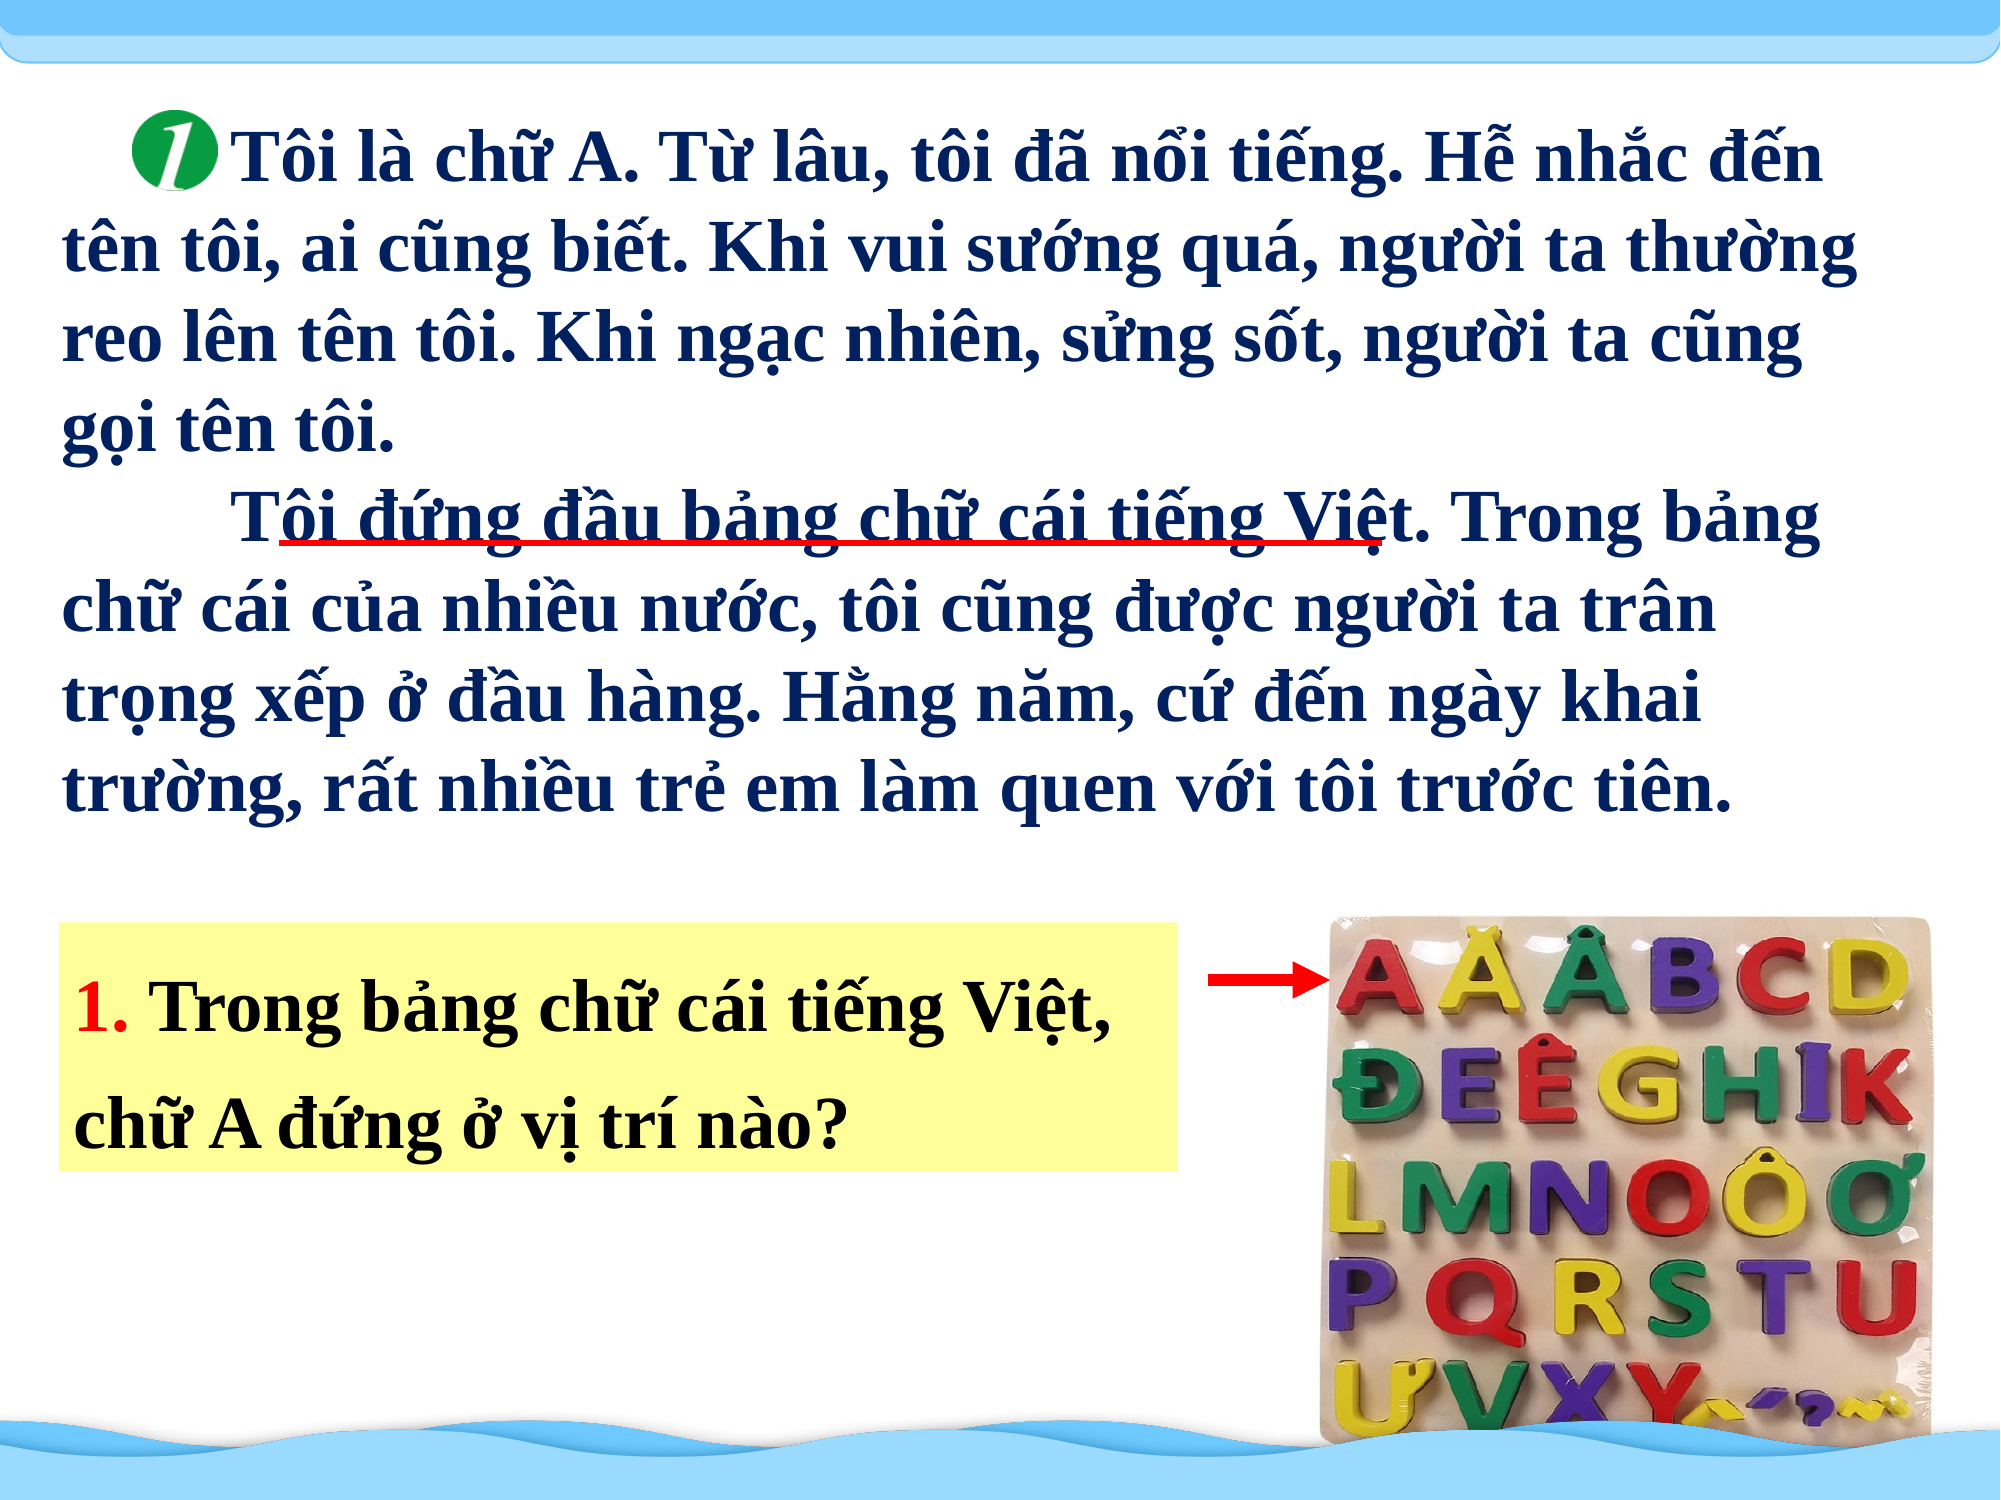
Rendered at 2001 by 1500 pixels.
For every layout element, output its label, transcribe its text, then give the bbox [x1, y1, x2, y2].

picture [0, 867, 2000, 1500]
text_box 1. Trong bảng chữ cái tiếng Việt, chữ A đứng ở vị trí nào? [59, 933, 1178, 1172]
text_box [0, 0, 2000, 63]
picture [132, 110, 218, 191]
text_box Tôi là chữ A. Từ lâu, tôi đã nổi tiếng. Hễ nhắc đến tên tôi, ai cũng biết. Khi vui sướng quá, người ta thường reo lên tên tôi. Khi ngạc nhiên, sửng sốt, người ta cũng gọi tên tôi. Tôi đứng đầu bảng chữ cái tiếng Việt. Trong bảng chữ cái của nhiều nước, tôi cũng được người ta trân trọng xếp ở đầu hàng. Hằng năm, cứ đến ngày khai trường, rất nhiều trẻ em làm quen với tôi trước tiên. [14, 90, 1903, 933]
